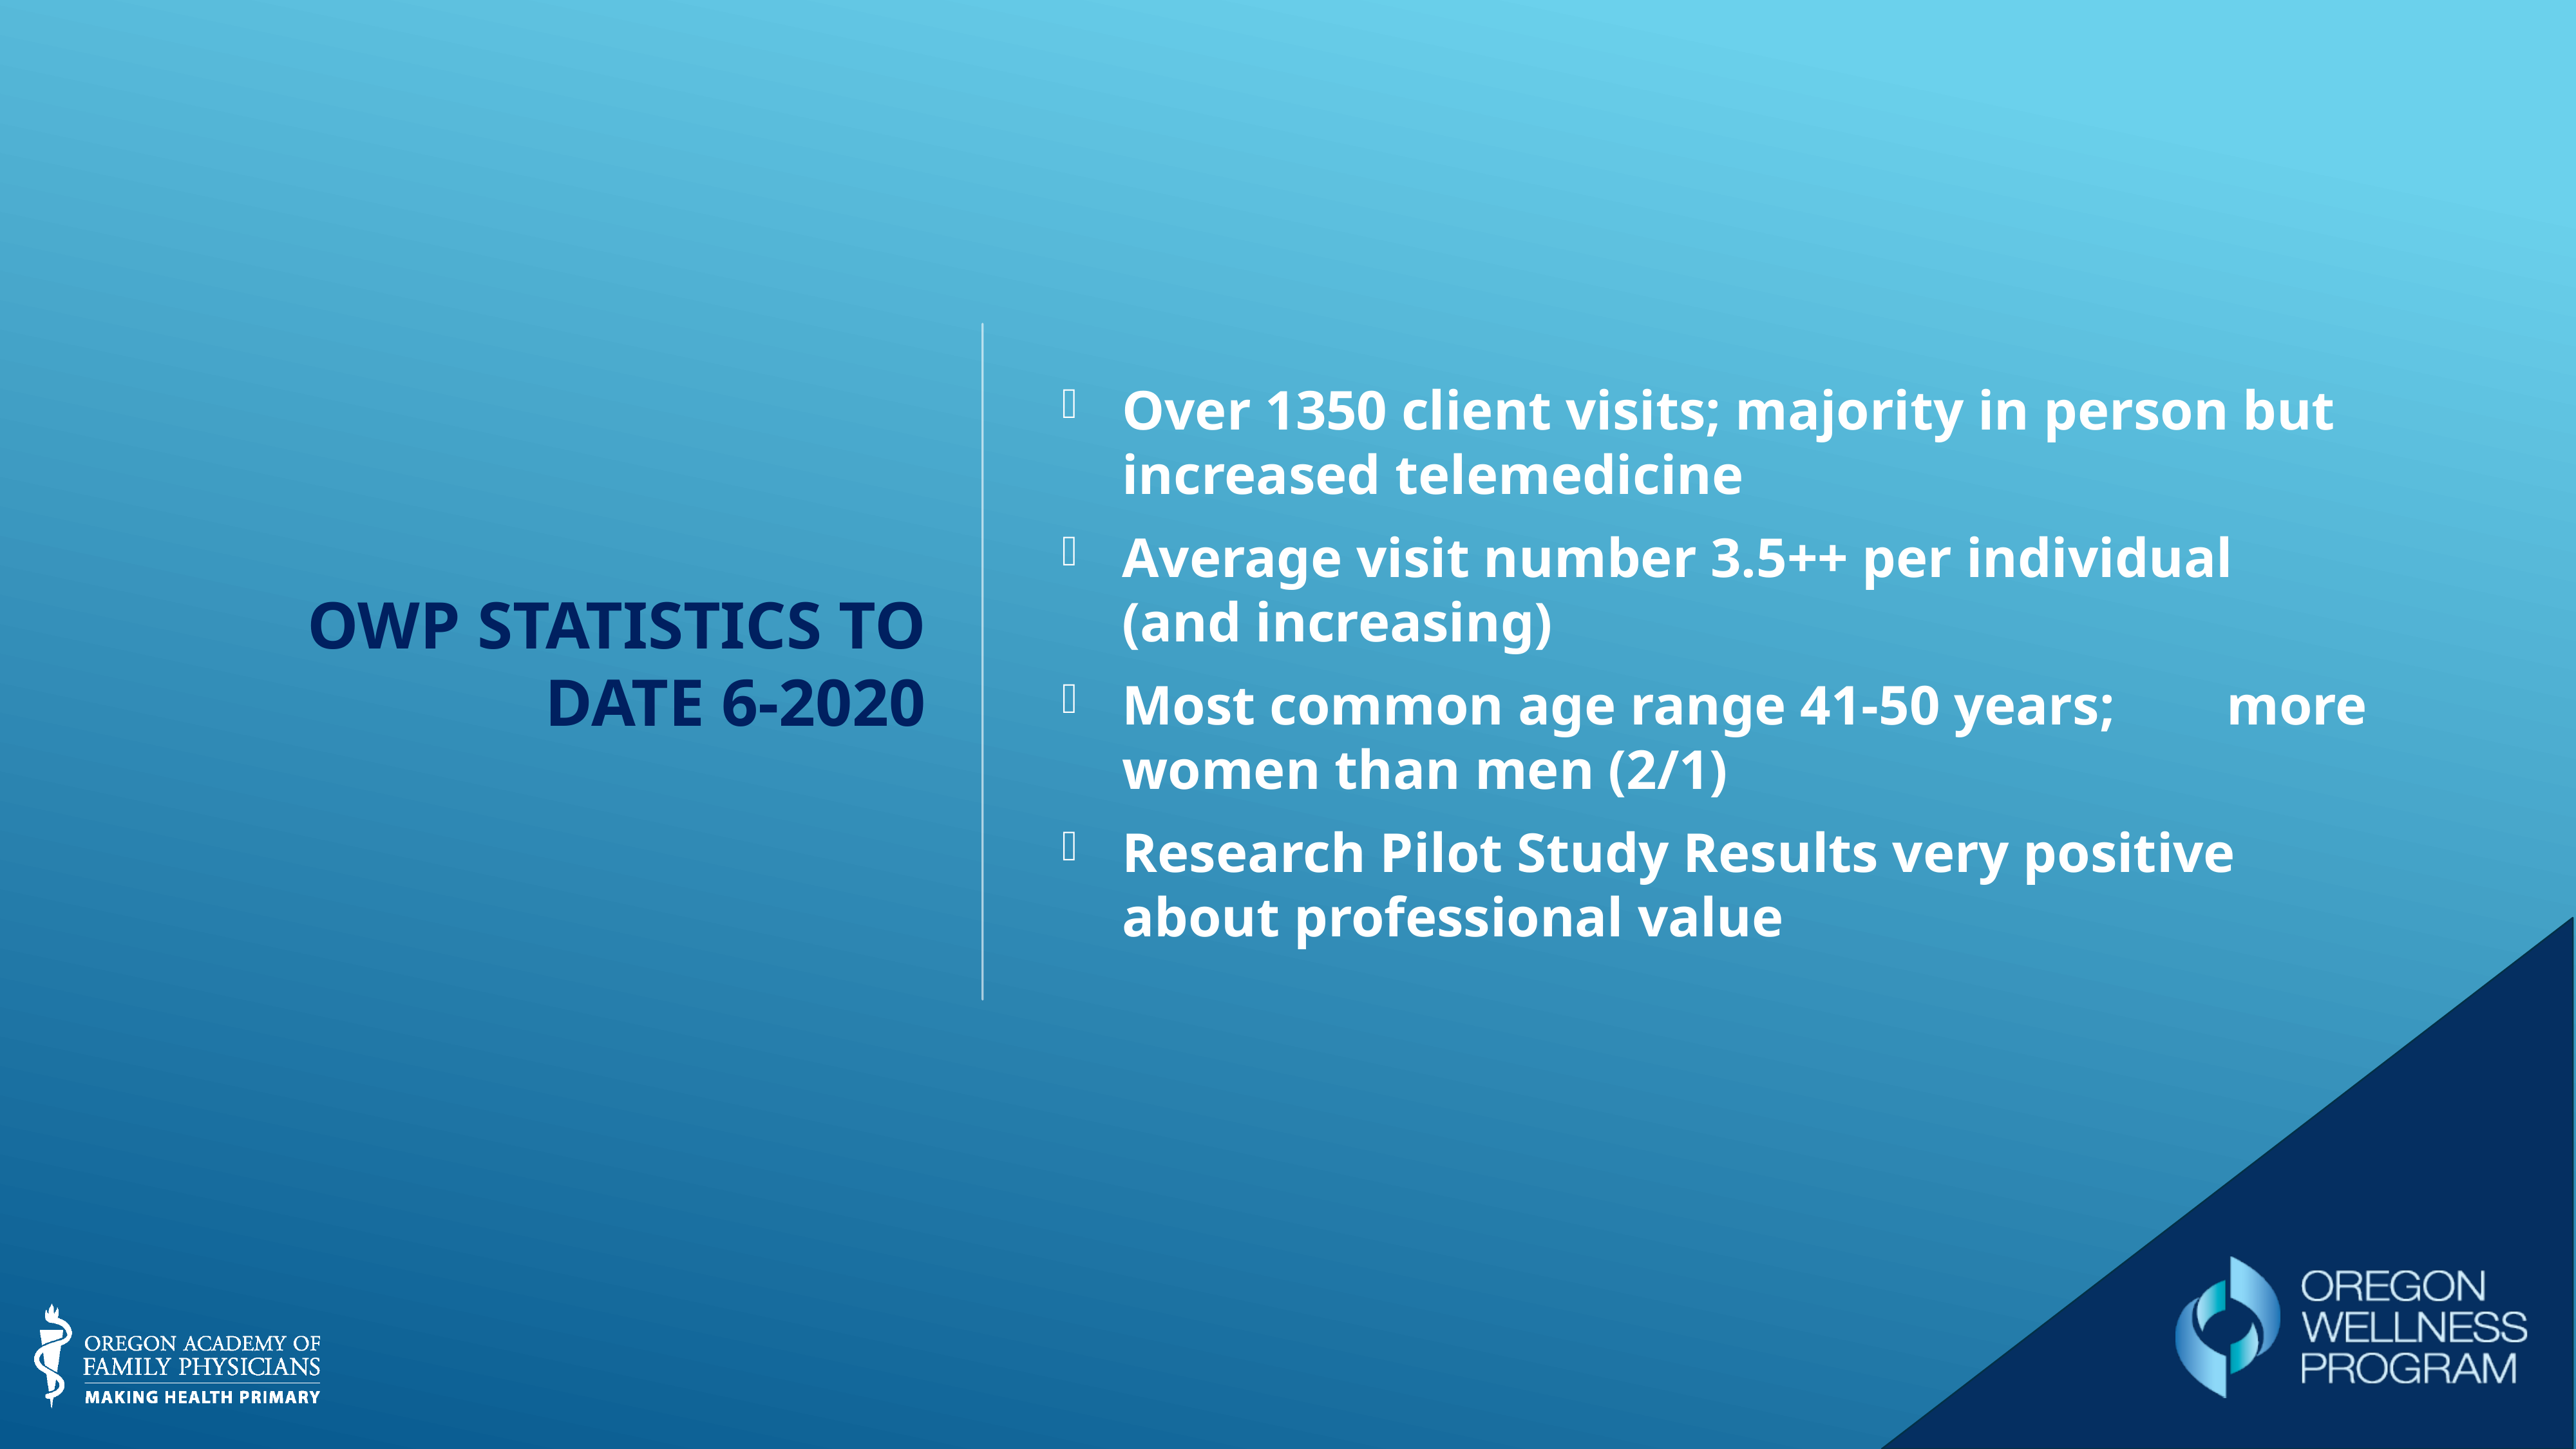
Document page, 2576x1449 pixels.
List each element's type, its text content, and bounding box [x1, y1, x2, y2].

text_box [1881, 917, 2573, 1449]
title OWP Statistics to date 6-2020 [144, 144, 936, 1179]
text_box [1945, 625, 2576, 1305]
text_box [0, 0, 2576, 1449]
list Over 1350 client visits; majority in person but increased telemedicine Average visit number 3.5++ per individual (and increasing) Most common age range 41-50 years; more women than men (2/1) Research Pilot Study Results very positive about professional value [1052, 144, 2381, 1179]
picture [34, 1303, 321, 1408]
